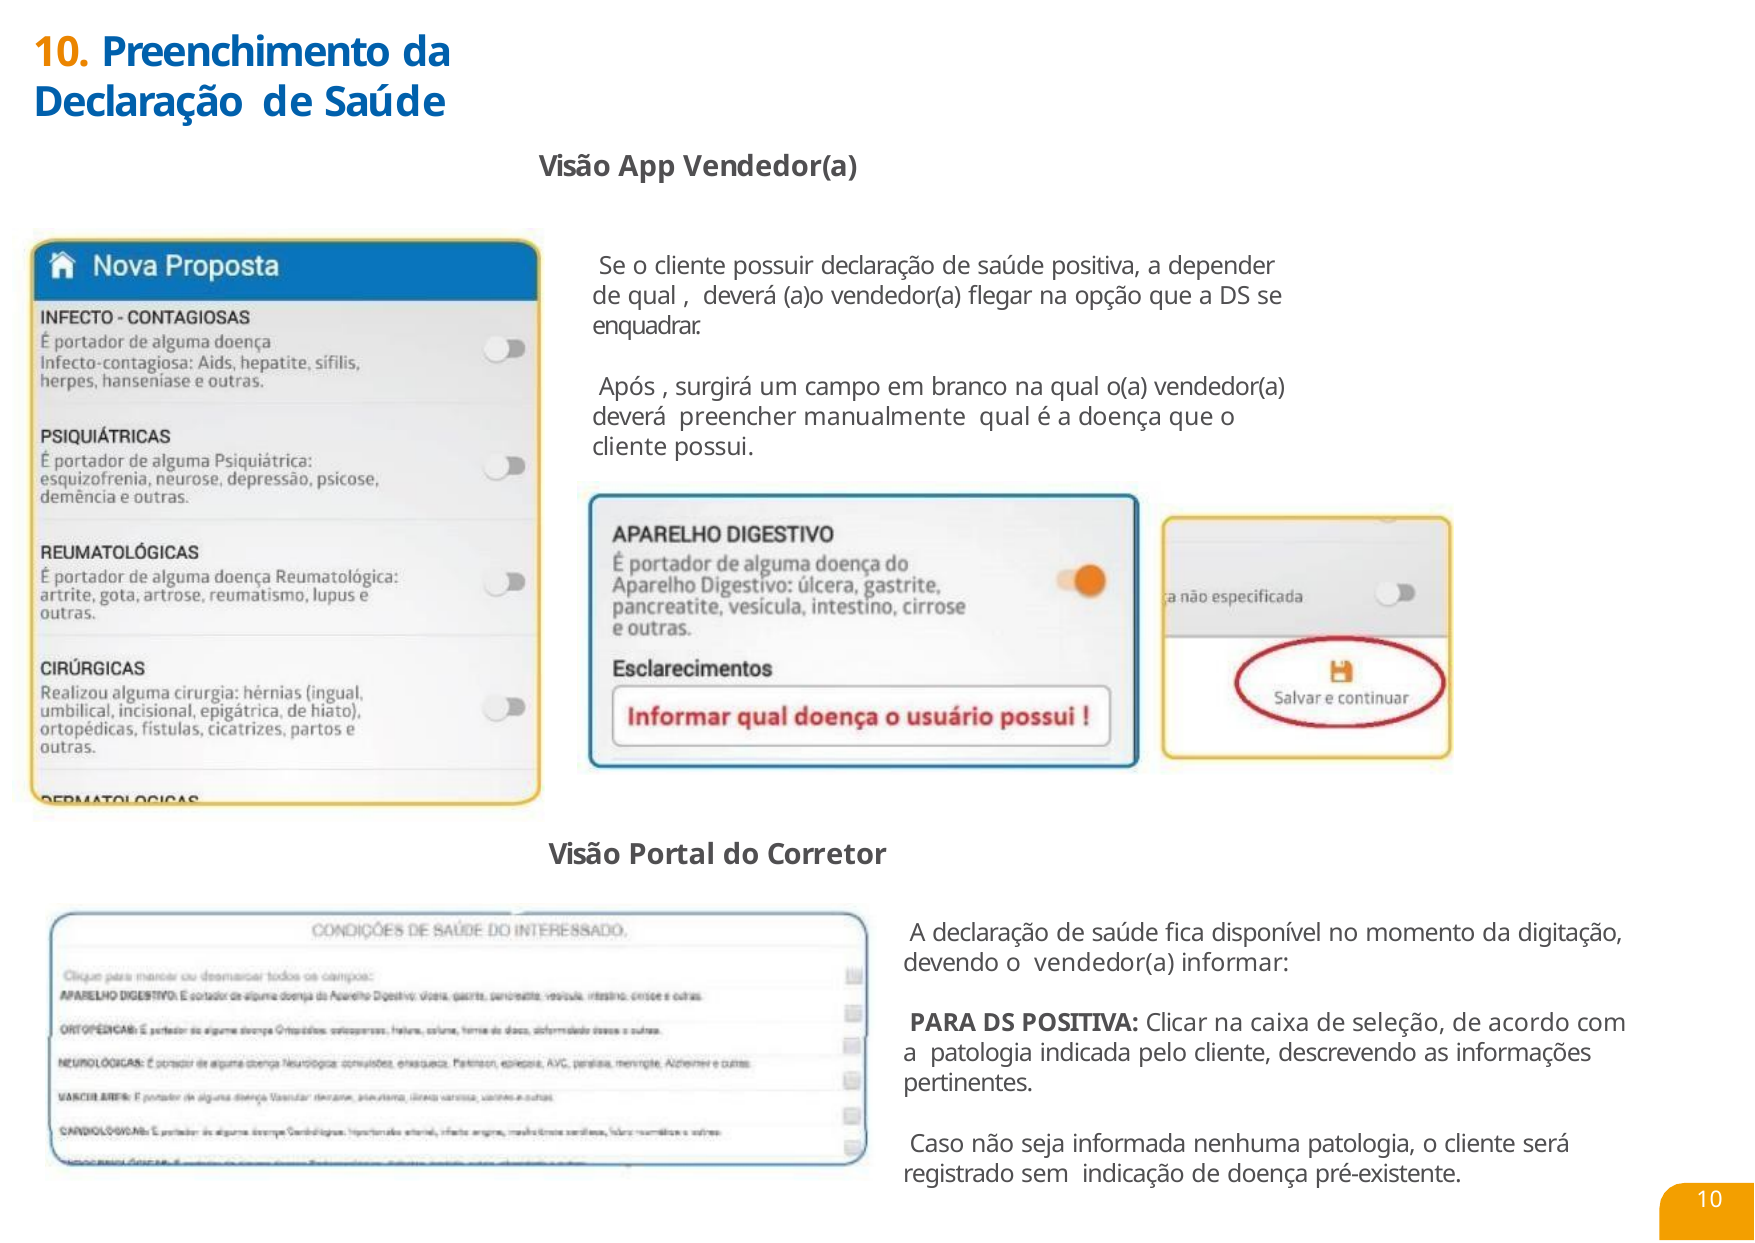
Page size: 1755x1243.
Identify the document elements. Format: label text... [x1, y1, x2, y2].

text_box 10 [1690, 1184, 1729, 1213]
picture [44, 903, 878, 1181]
text_box Visão Portal do Corretor A declaração de saúde fica disponível no momento da digitação, devendo o vendedor(a) informar: PARA DS POSITIVA: Clicar na caixa de seleção, de acordo com a patologia indicada pelo cliente, descrevendo as informações pertinentes. Caso não seja informada nenhuma patologia, o cliente será registrado sem indicação de doença pré-existente. [546, 833, 1663, 1188]
text_box Visão App Vendedor(a) Se o cliente possuir declaração de saúde positiva, a depender de qual , deverá (a)o vendedor(a) flegar na opção que a DS se enquadrar. Após , surgirá um campo em branco na qual o(a) vendedor(a) deverá preencher manualmente qual é a doença que o cliente possui. Após preencher os dados necessários, basta clicar em salvar e continuar [536, 145, 1318, 551]
picture [576, 481, 1454, 776]
title 10. Preenchimento da Declaração de Saúde [31, 22, 664, 227]
picture [12, 228, 545, 823]
